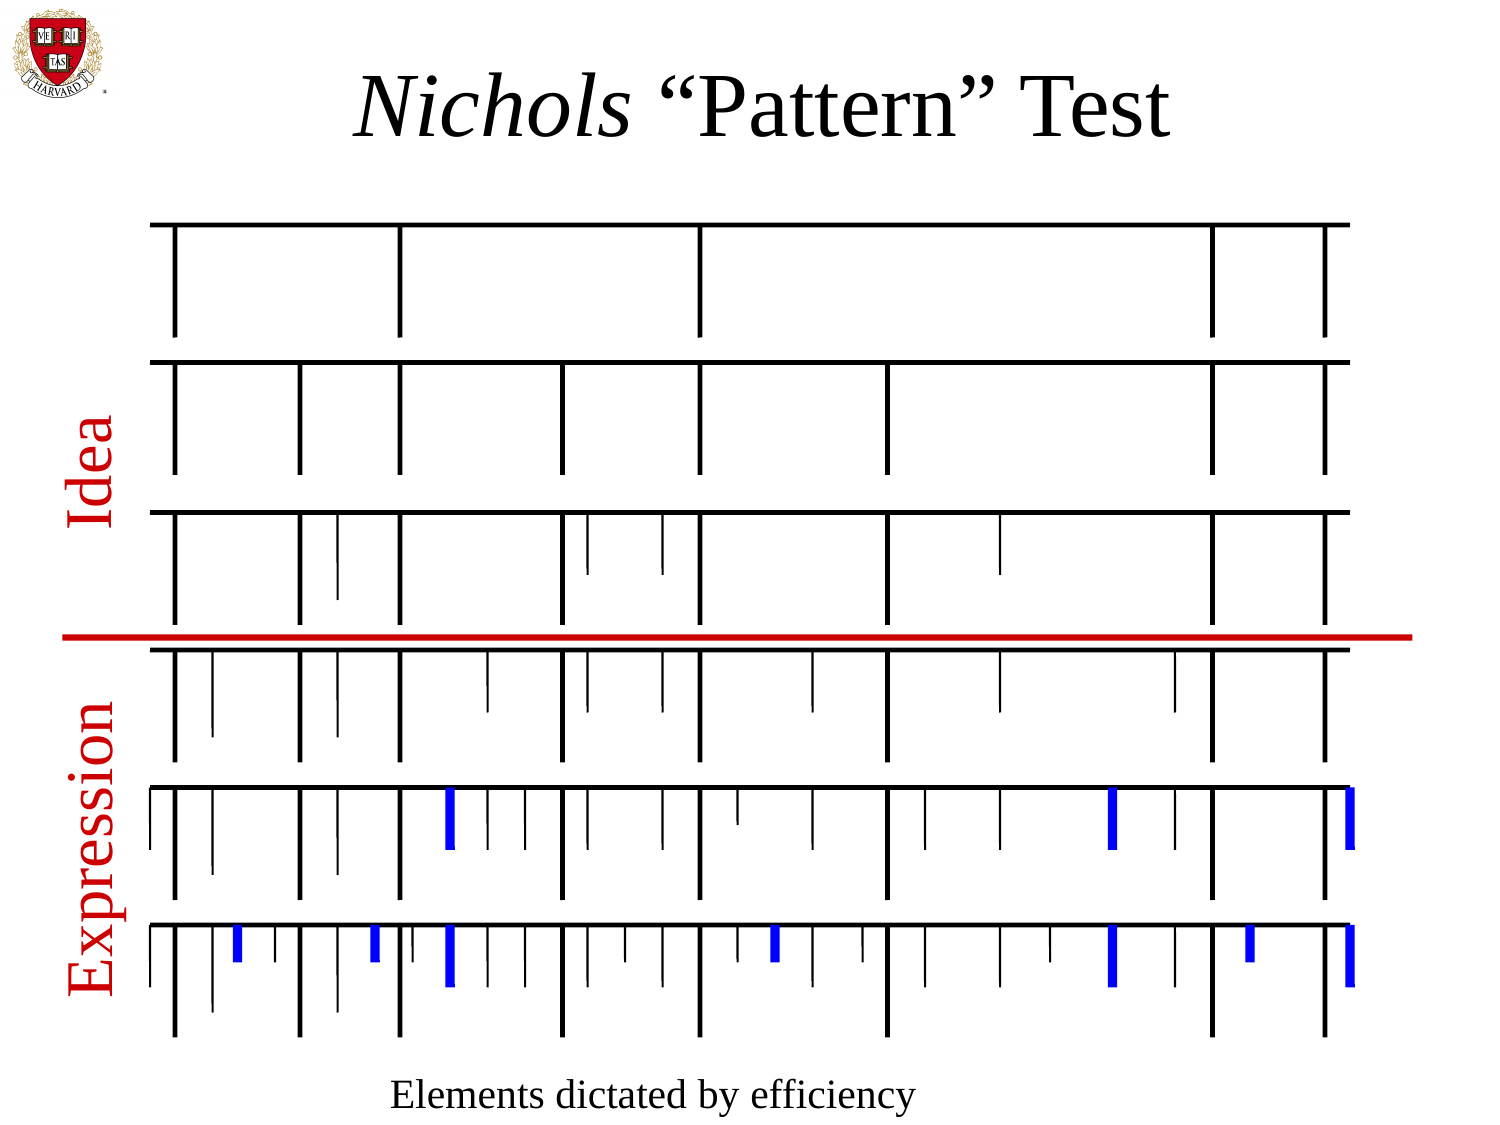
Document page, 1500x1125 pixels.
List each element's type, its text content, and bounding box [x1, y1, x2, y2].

text_box Idea [37, 399, 133, 546]
picture [0, 0, 119, 109]
title Nichols “Pattern” Test [125, 37, 1400, 163]
text_box Elements dictated by efficiency [374, 1059, 932, 1125]
text_box Expression [38, 686, 134, 1013]
